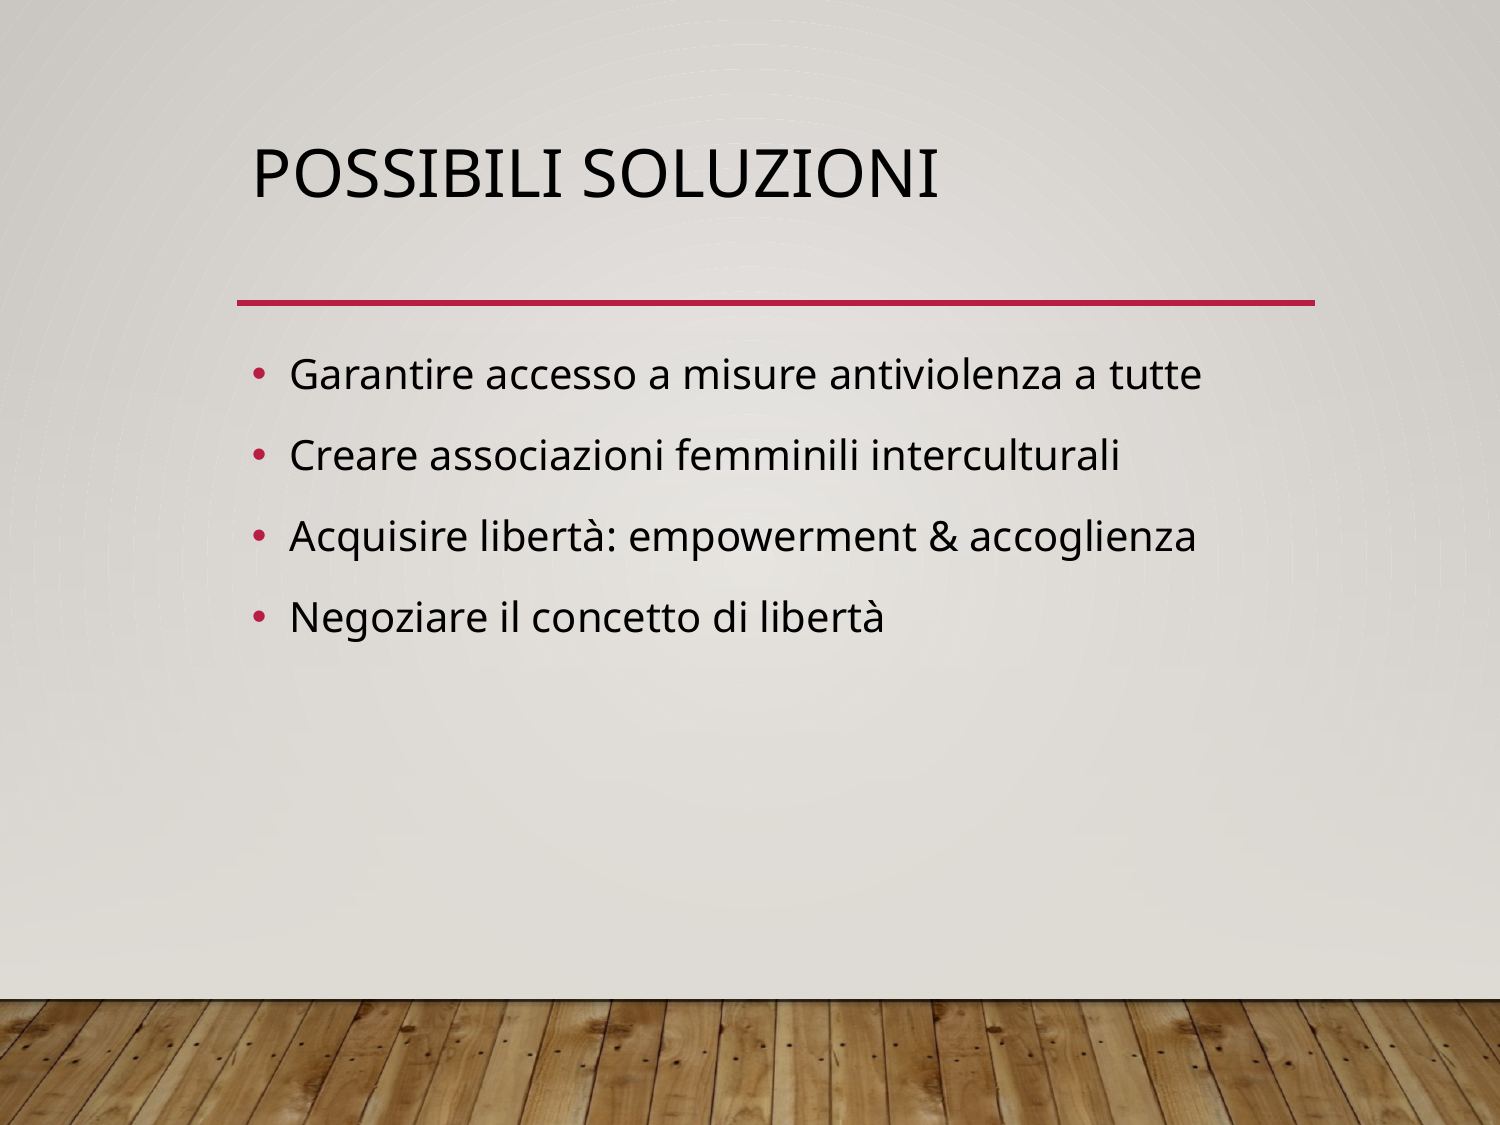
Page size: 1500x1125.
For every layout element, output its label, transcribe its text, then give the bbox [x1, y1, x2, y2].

list Garantire accesso a misure antiviolenza a tutte Creare associazioni femminili interculturali Acquisire libertà: empowerment & accoglienza Negoziare il concetto di libertà [236, 330, 1315, 897]
title Possibili soluzioni [236, 131, 1315, 305]
picture [0, 999, 1500, 1125]
